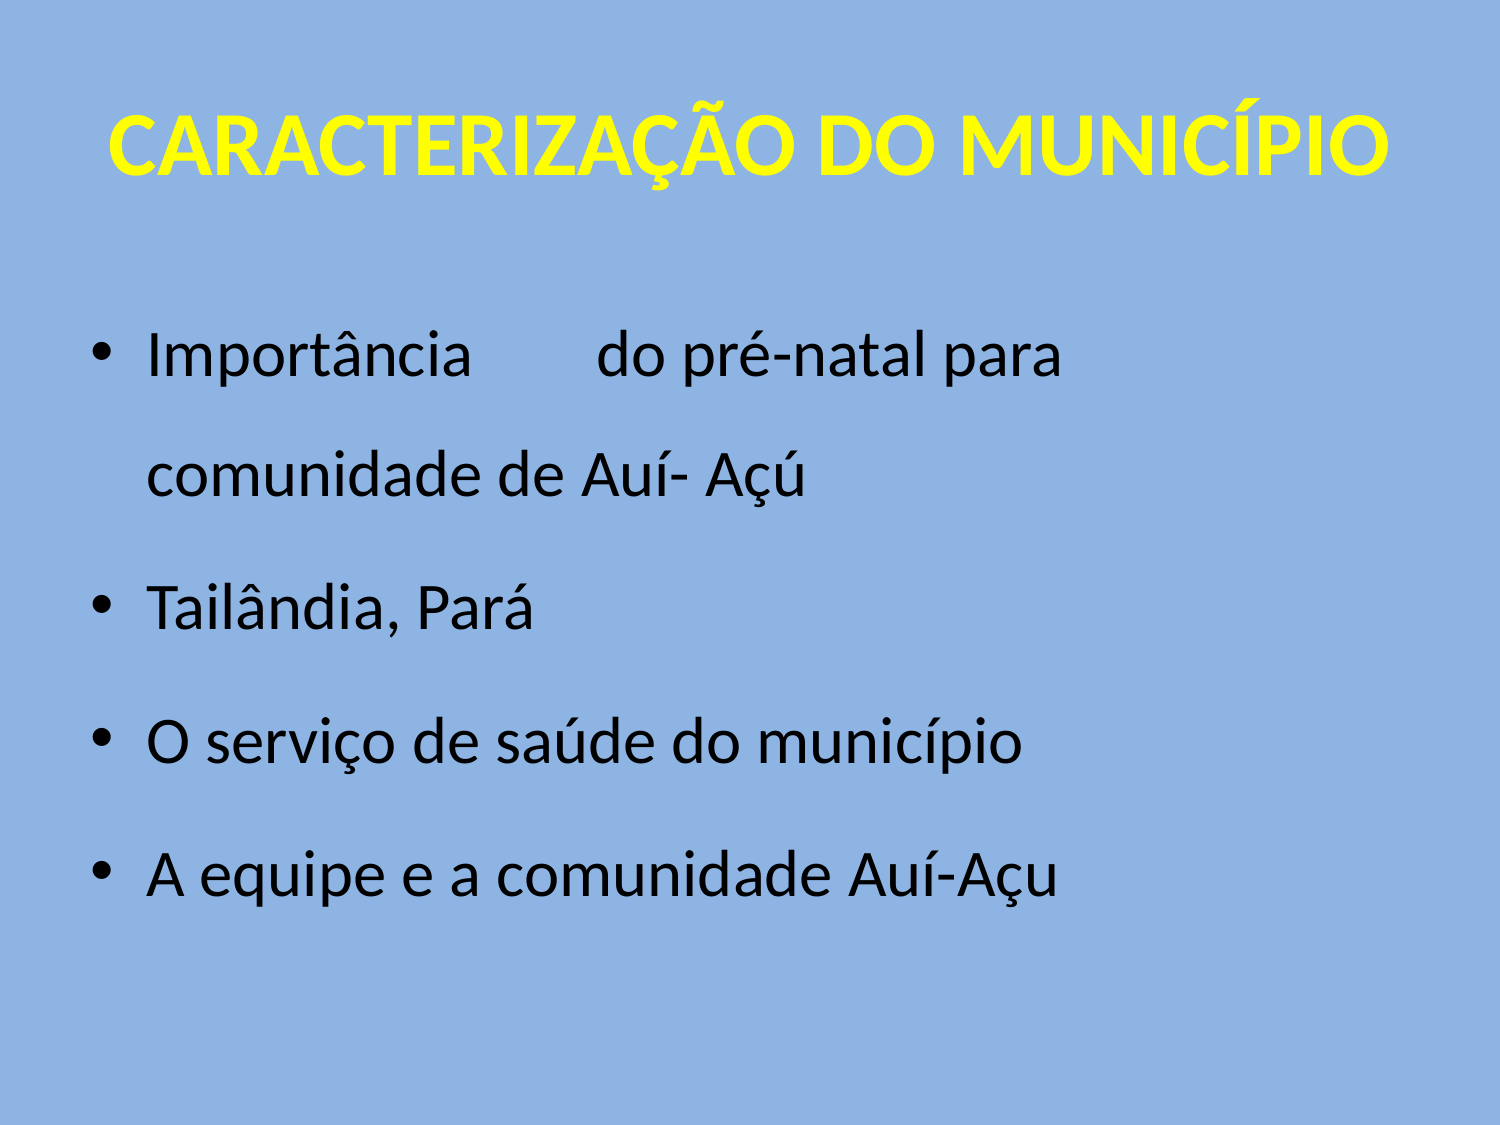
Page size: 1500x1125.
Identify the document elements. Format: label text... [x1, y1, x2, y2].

list Importância do pré-natal para comunidade de Auí- Açú Tailândia, Pará O serviço de saúde do município A equipe e a comunidade Auí-Açu [75, 262, 1425, 740]
title CARACTERIZAÇÃO DO MUNICÍPIO [75, 45, 1425, 233]
